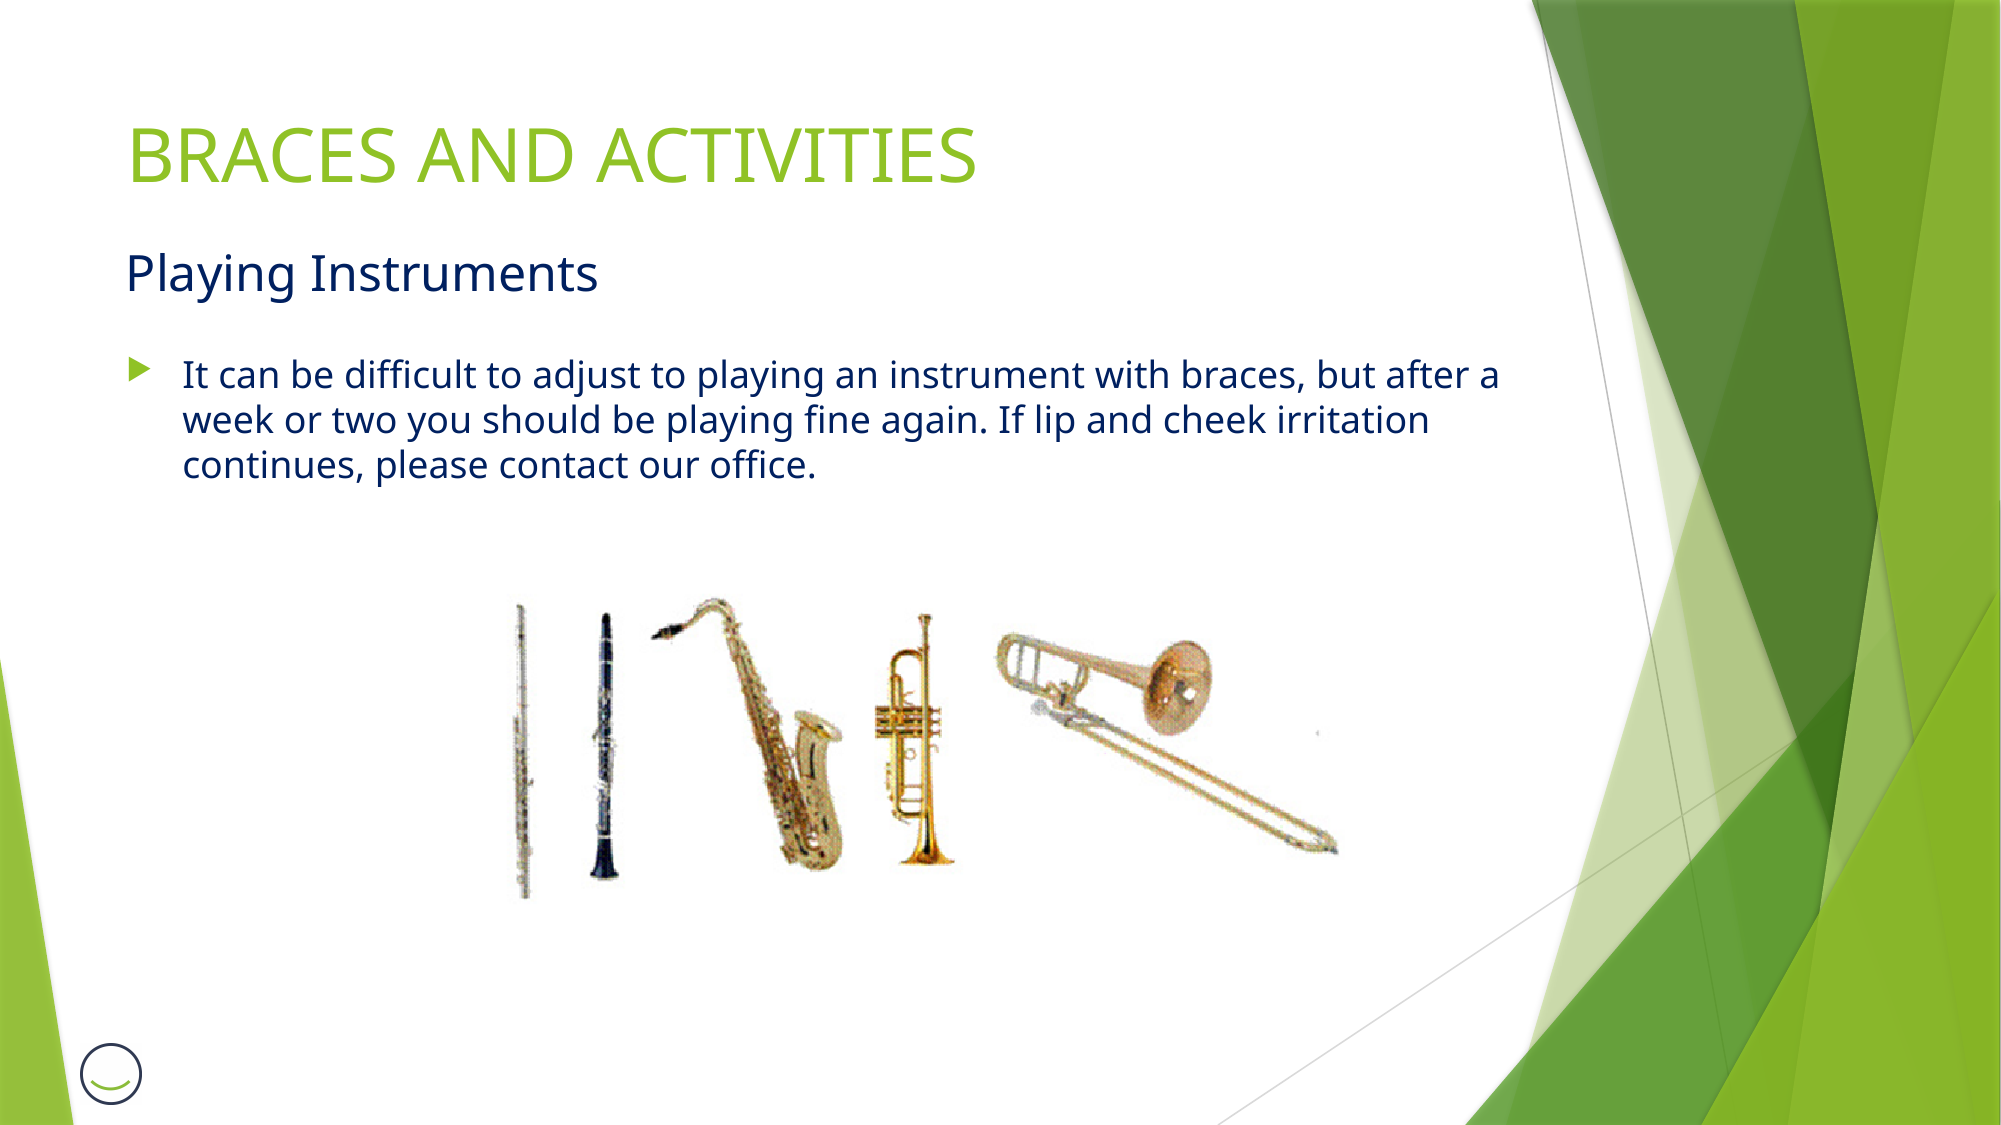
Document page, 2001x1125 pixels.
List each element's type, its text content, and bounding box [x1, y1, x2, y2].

text_box Playing Instruments [111, 233, 838, 309]
picture [79, 1042, 142, 1105]
list It can be difficult to adjust to playing an instrument with braces, but after a week or two you should be playing fine again. If lip and cheek irritation continues, please contact our office. [111, 343, 1522, 981]
title BRACES AND ACTIVITIES [111, 99, 1522, 221]
picture [389, 564, 1356, 932]
